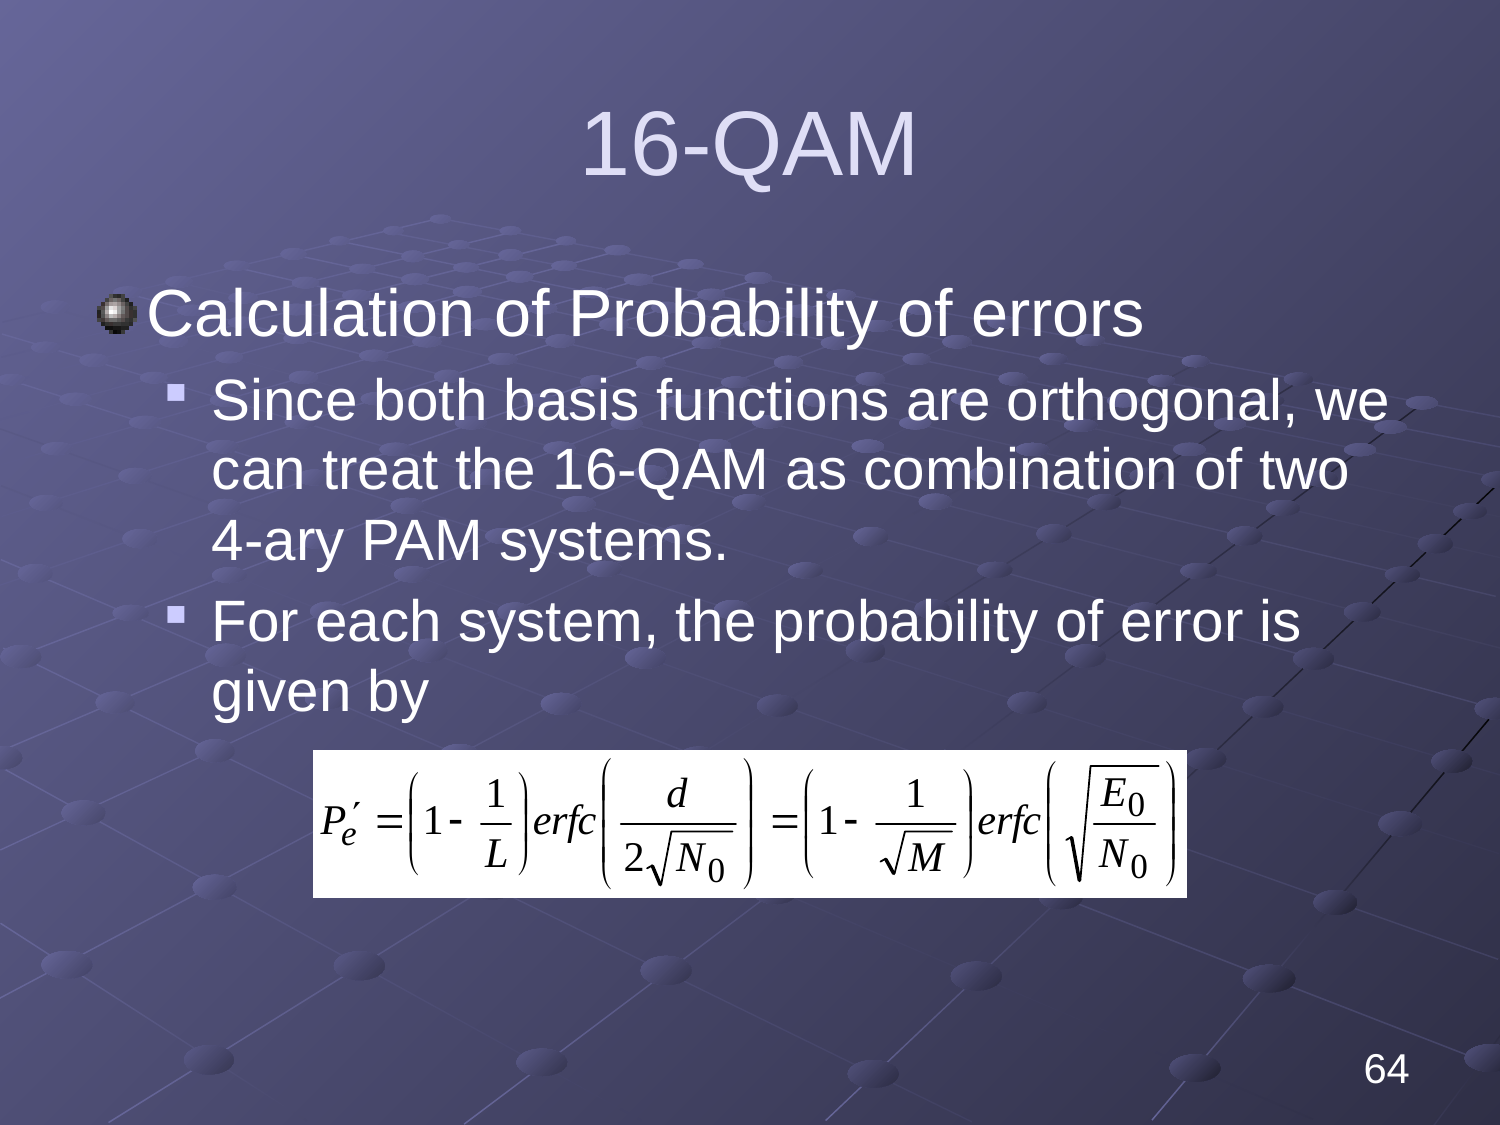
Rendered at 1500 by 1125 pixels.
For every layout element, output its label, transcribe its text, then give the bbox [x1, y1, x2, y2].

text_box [312, 749, 1188, 899]
list Calculation of Probability of errors Since both basis functions are orthogonal, we can treat the 16-QAM as combination of two 4-ary PAM systems. For each system, the probability of error is given by [75, 519, 1425, 1007]
list Calculation of Probability of errors Since both basis functions are orthogonal, we can treat the 16-QAM as combination of two 4-ary PAM systems. For each system, the probability of error is given by [75, 262, 1425, 518]
picture [90, 286, 137, 334]
slide_number 64 [1074, 1024, 1425, 1100]
title 16-QAM [75, 45, 1425, 233]
